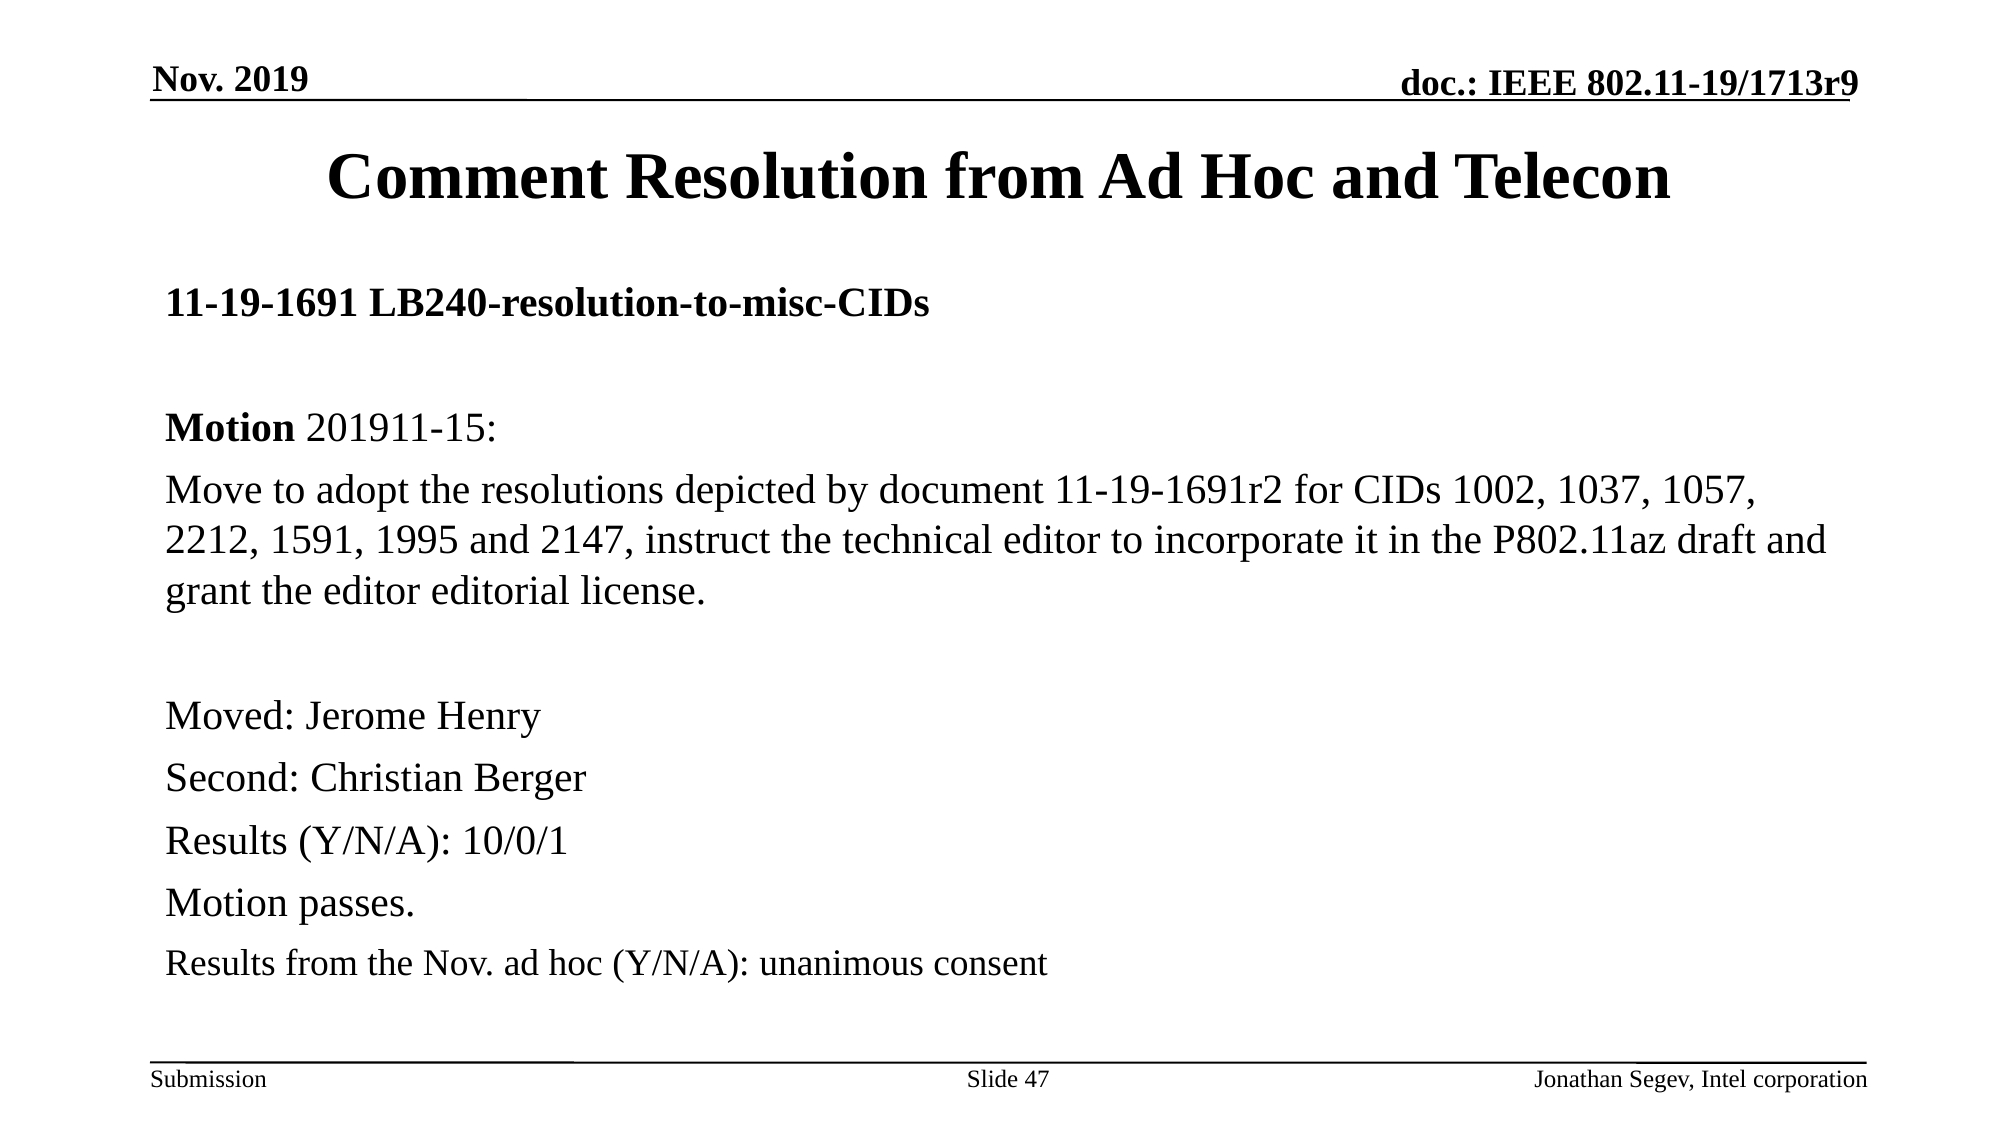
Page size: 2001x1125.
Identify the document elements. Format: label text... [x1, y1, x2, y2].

footer Jonathan Segev, Intel corporation [1171, 1061, 1869, 1093]
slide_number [152, 54, 563, 100]
list 11-19-1691 LB240-resolution-to-misc-CIDs Motion 201911-15: Move to adopt the resolutions depicted by document 11-19-1691r2 for CIDs 1002, 1037, 1057, 2212, 1591, 1995 and 2147, instruct the technical editor to incorporate it in the P802.11az draft and grant the editor editorial license. Moved: Jerome Henry Second: Christian Berger Results (Y/N/A): 10/0/1 Motion passes. Results from the Nov. ad hoc (Y/N/A): unanimous consent [149, 266, 1850, 1000]
title Comment Resolution from Ad Hoc and Telecon [149, 112, 1850, 232]
slide_number Slide 47 [950, 1061, 1067, 1123]
